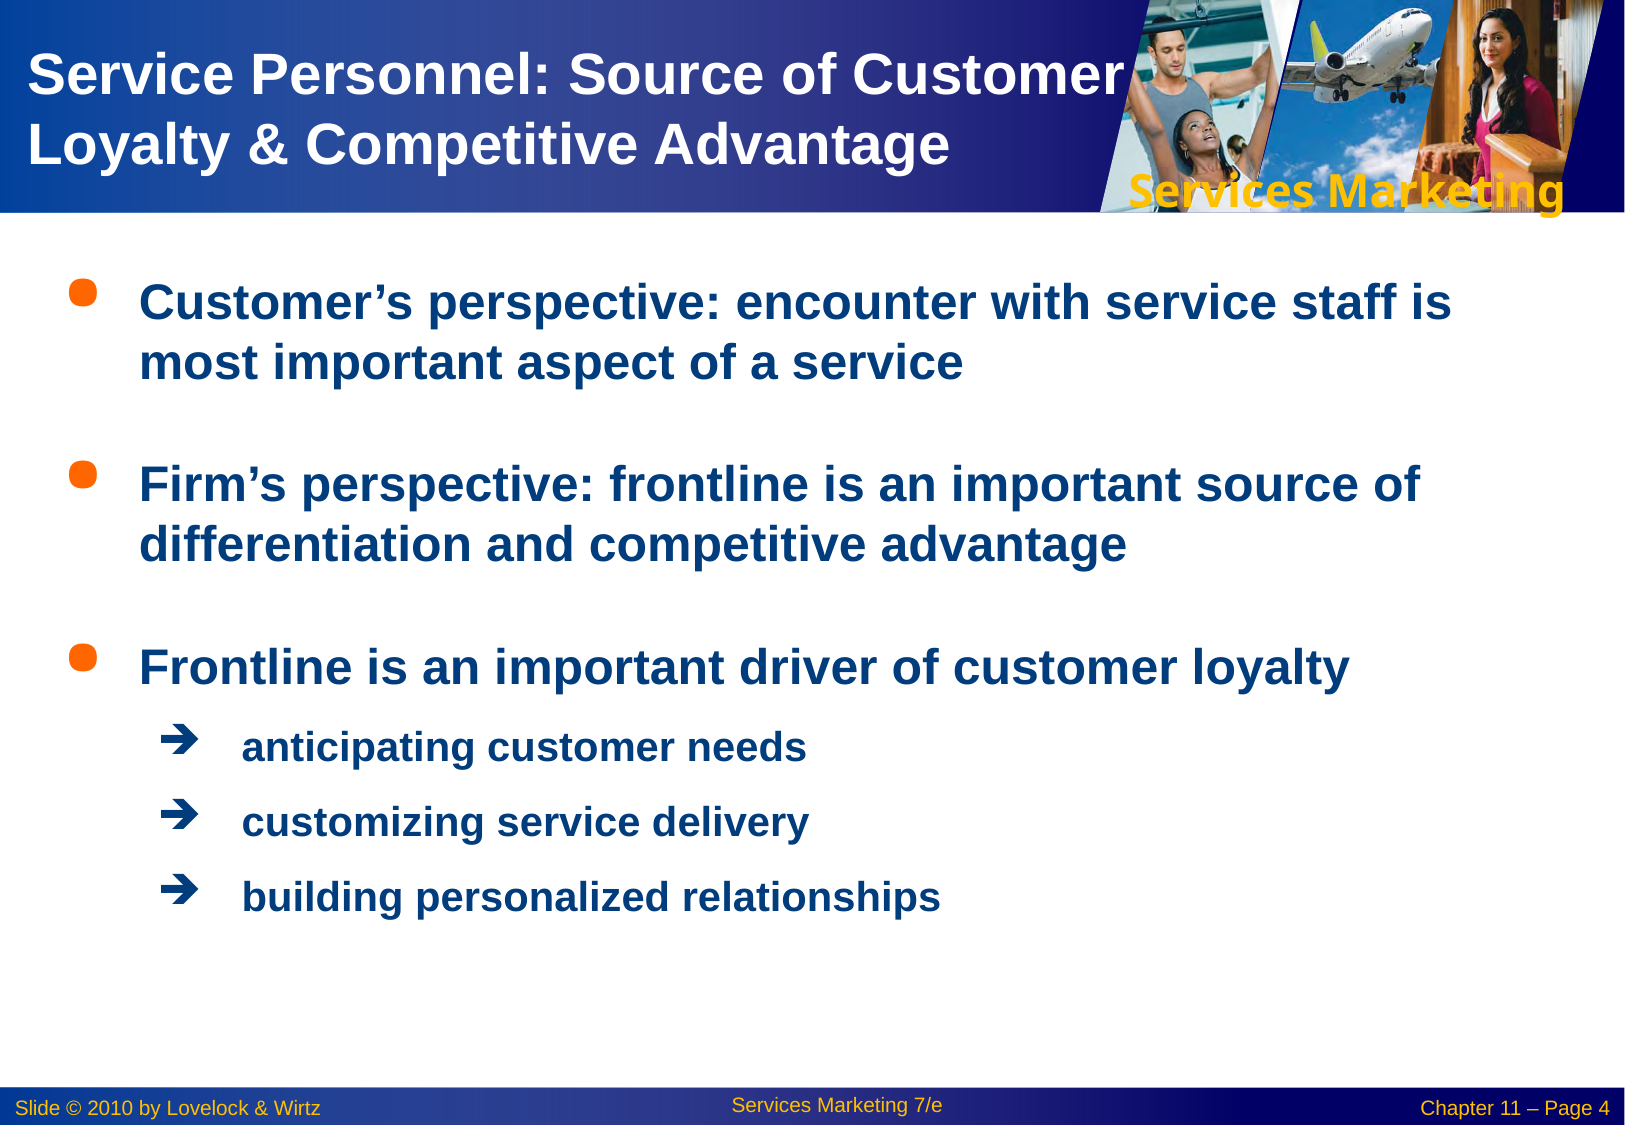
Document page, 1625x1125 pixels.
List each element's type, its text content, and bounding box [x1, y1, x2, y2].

picture [1100, 0, 1604, 213]
picture [1162, 186, 1172, 192]
picture [1546, 187, 1556, 202]
title Service Personnel: Source of Customer Loyalty & Competitive Advantage [11, 37, 1175, 176]
list Customer’s perspective: encounter with service staff is most important aspect of a service Firm’s perspective: frontline is an important source of differentiation and competitive advantage Frontline is an important driver of customer loyalty anticipating customer needs customizing service delivery building personalized relationships [49, 261, 1588, 1051]
